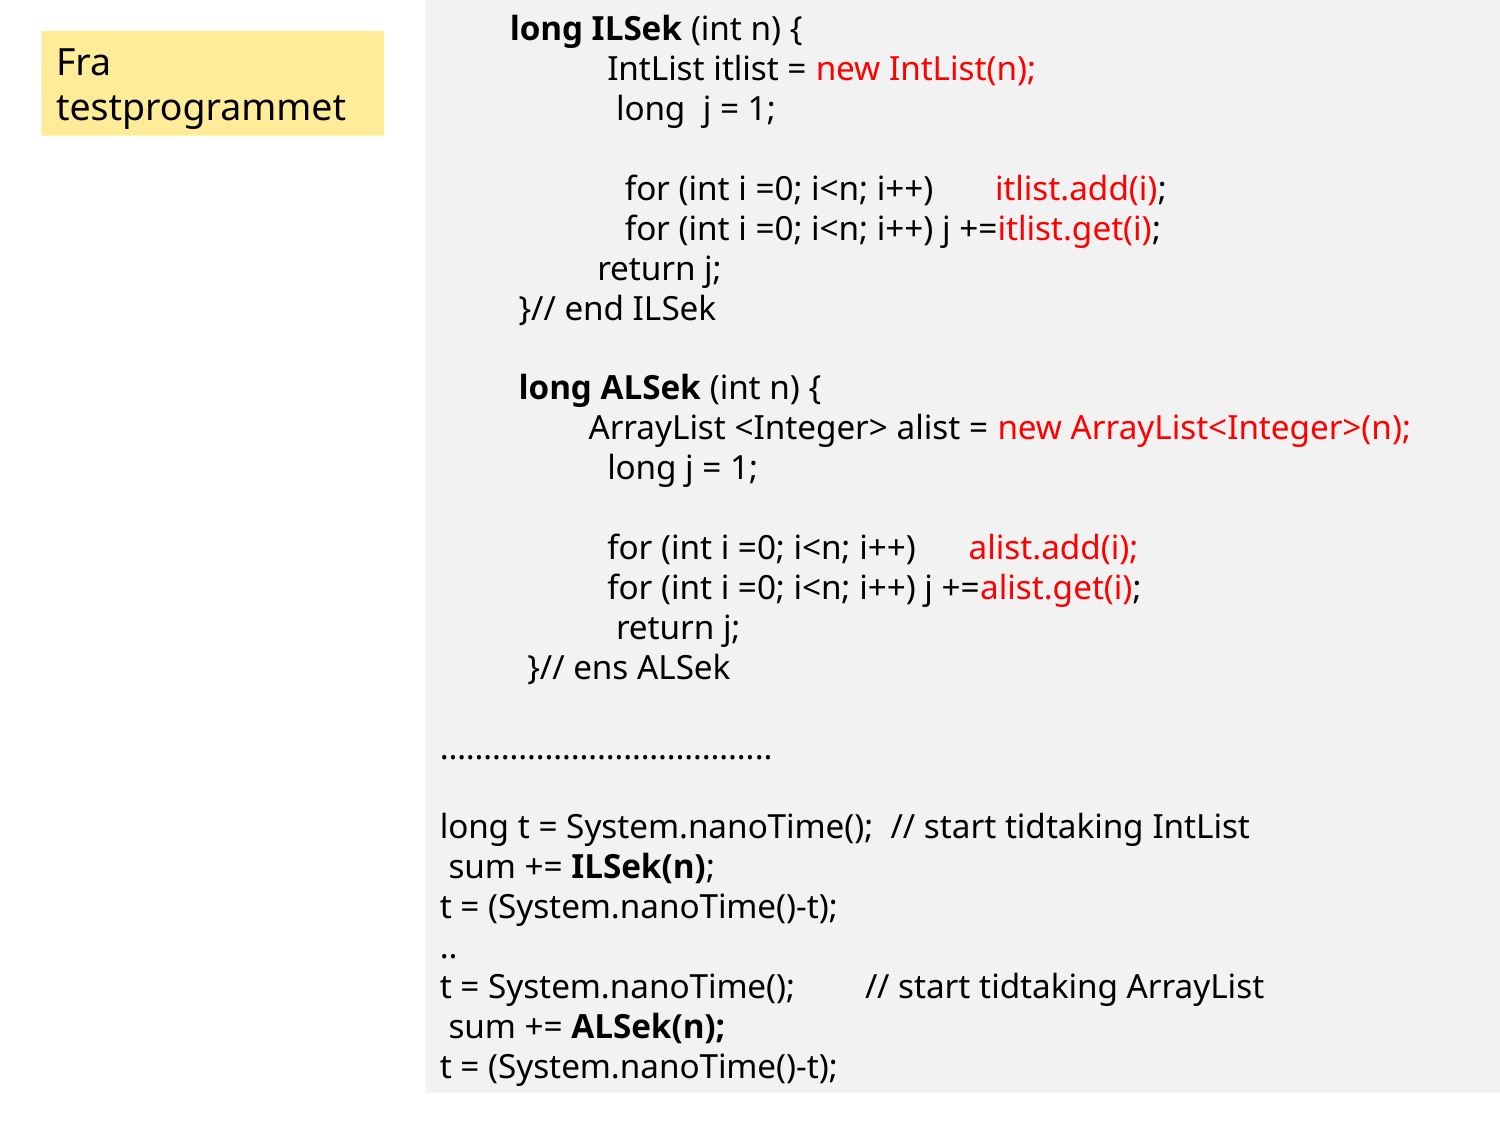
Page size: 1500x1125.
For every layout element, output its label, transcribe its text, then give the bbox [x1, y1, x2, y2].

text_box long ILSek (int n) { IntList itlist = new IntList(n); long j = 1; for (int i =0; i<n; i++) itlist.add(i); for (int i =0; i<n; i++) j +=itlist.get(i); return j; }// end ILSek long ALSek (int n) { ArrayList <Integer> alist = new ArrayList<Integer>(n); long j = 1; for (int i =0; i<n; i++) alist.add(i); for (int i =0; i<n; i++) j +=alist.get(i); return j; }// ens ALSek ……………………………….. long t = System.nanoTime(); // start tidtaking IntList sum += ILSek(n); t = (System.nanoTime()-t); .. t = System.nanoTime(); // start tidtaking ArrayList sum += ALSek(n); t = (System.nanoTime()-t); [425, 0, 1500, 1093]
text_box Fra testprogrammet [41, 30, 384, 136]
slide_number 28 [1154, 1093, 1468, 1100]
